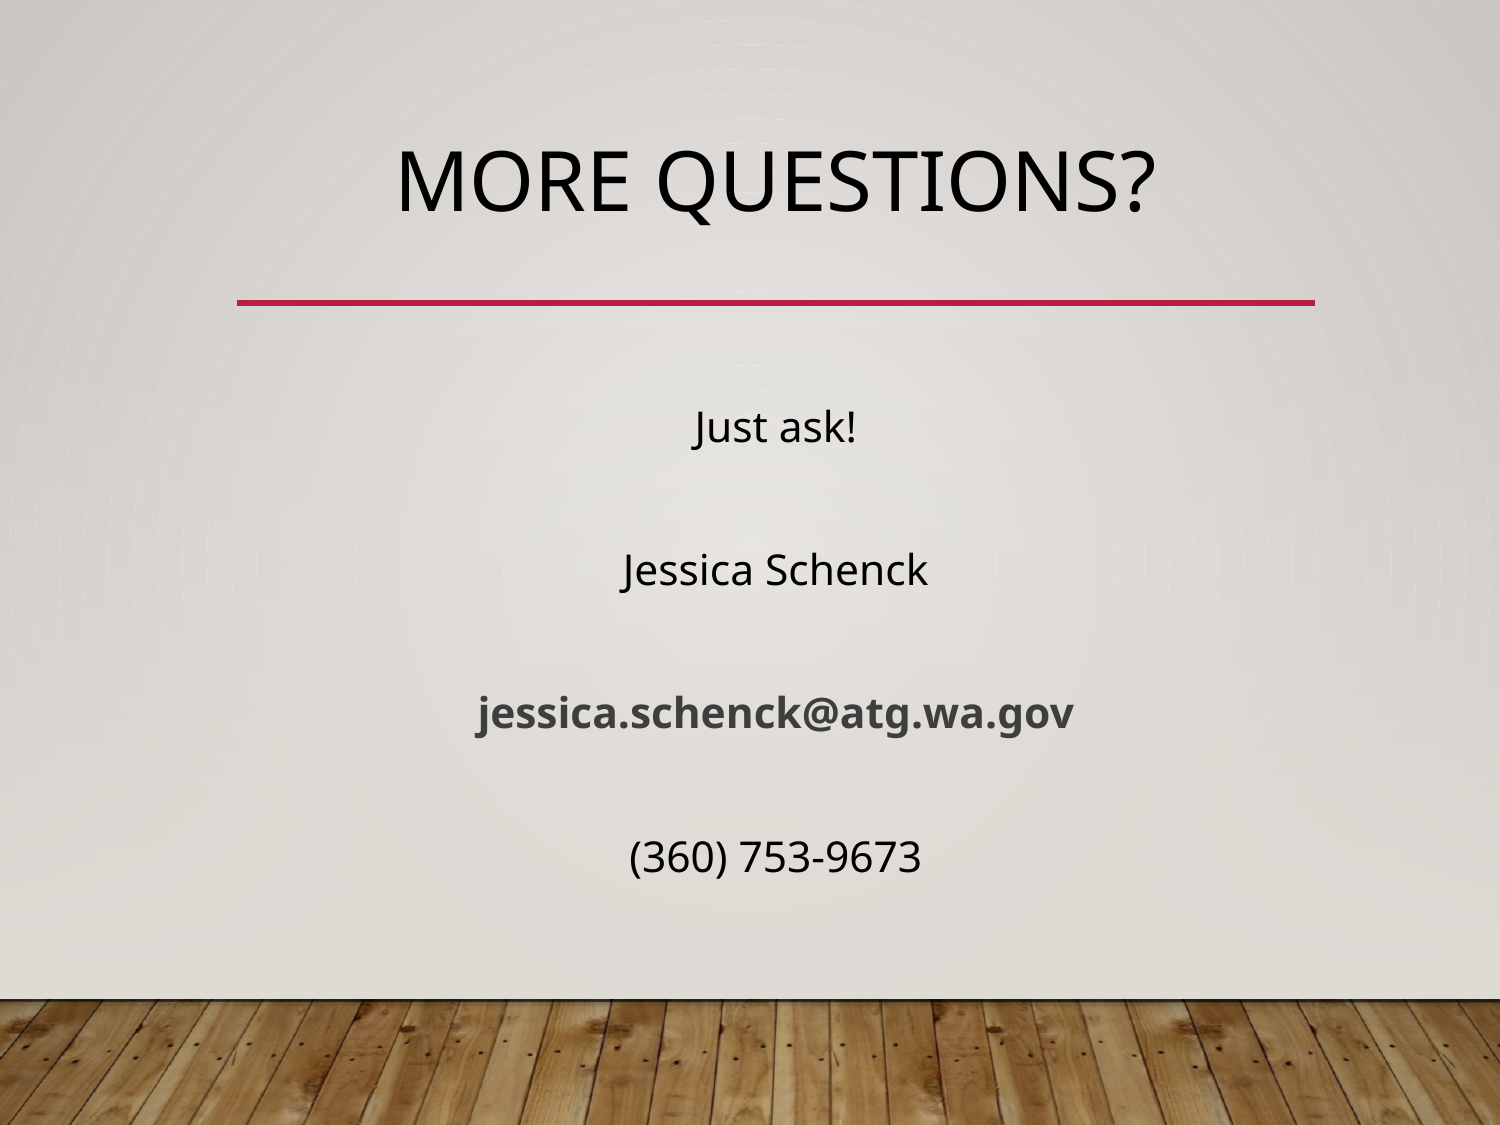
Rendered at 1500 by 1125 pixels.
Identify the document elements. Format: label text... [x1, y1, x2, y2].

picture [0, 999, 1500, 1125]
list Just ask! Jessica Schenck jessica.schenck@atg.wa.gov (360) 753-9673 [236, 330, 1315, 897]
title MORE QUESTIONS? [236, 131, 1315, 305]
